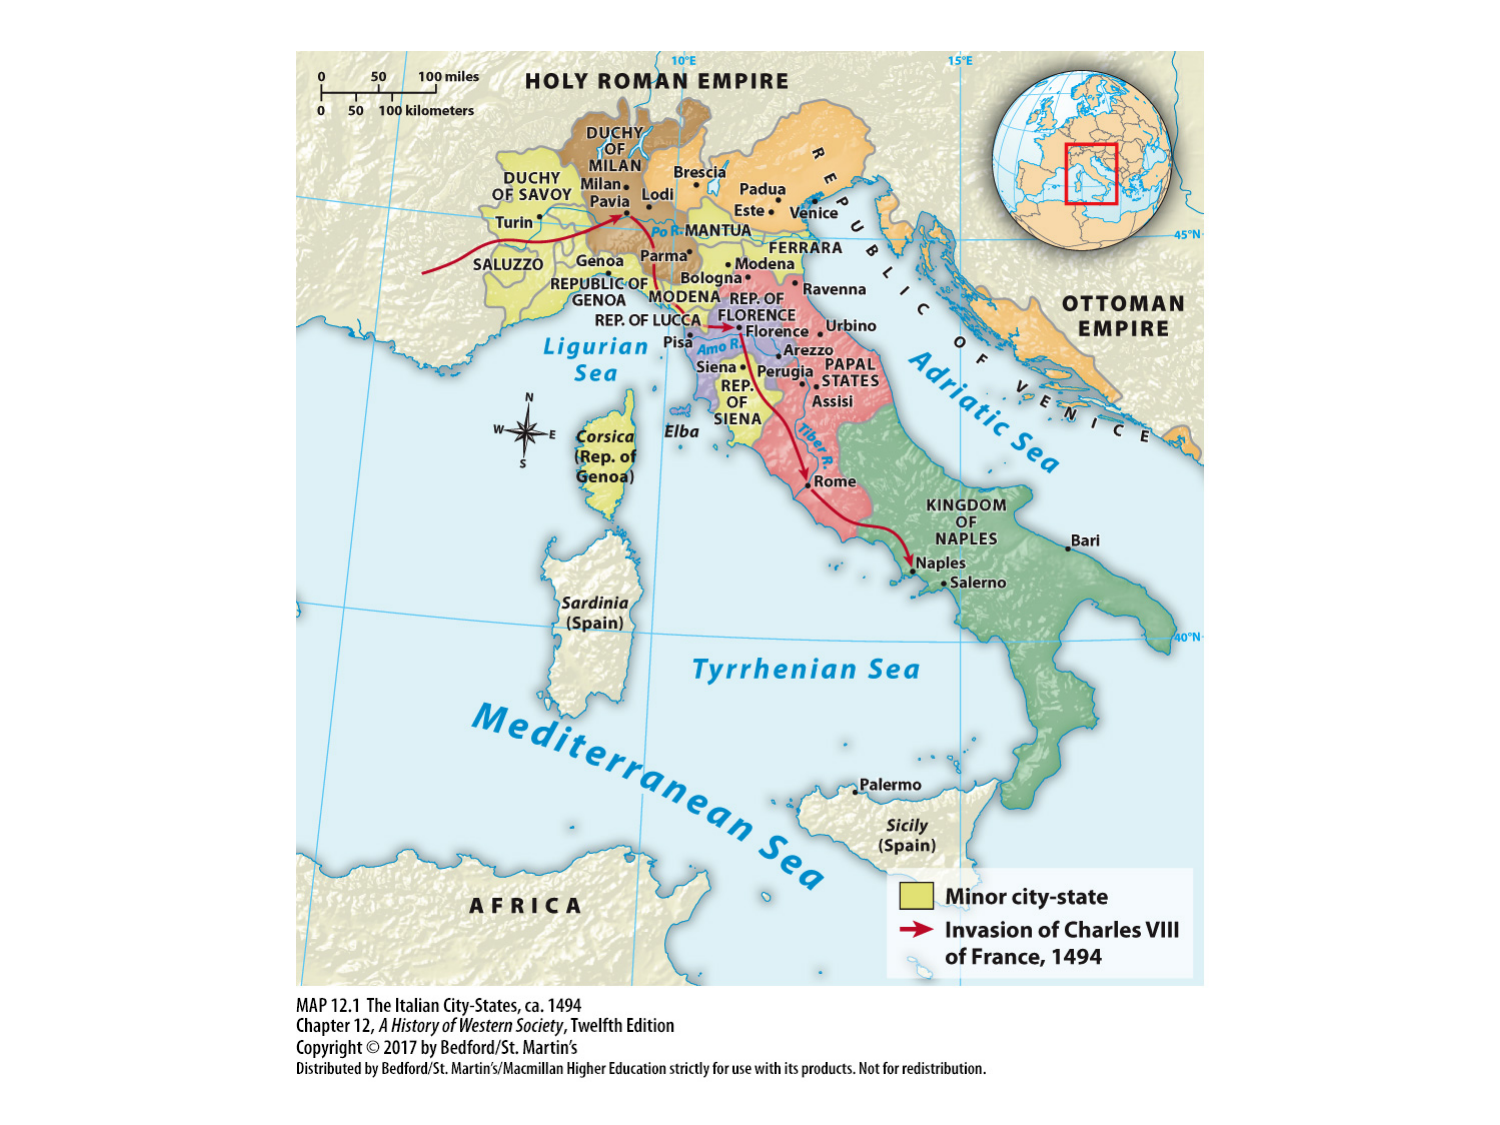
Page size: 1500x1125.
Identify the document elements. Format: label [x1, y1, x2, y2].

picture [288, 43, 1212, 1082]
